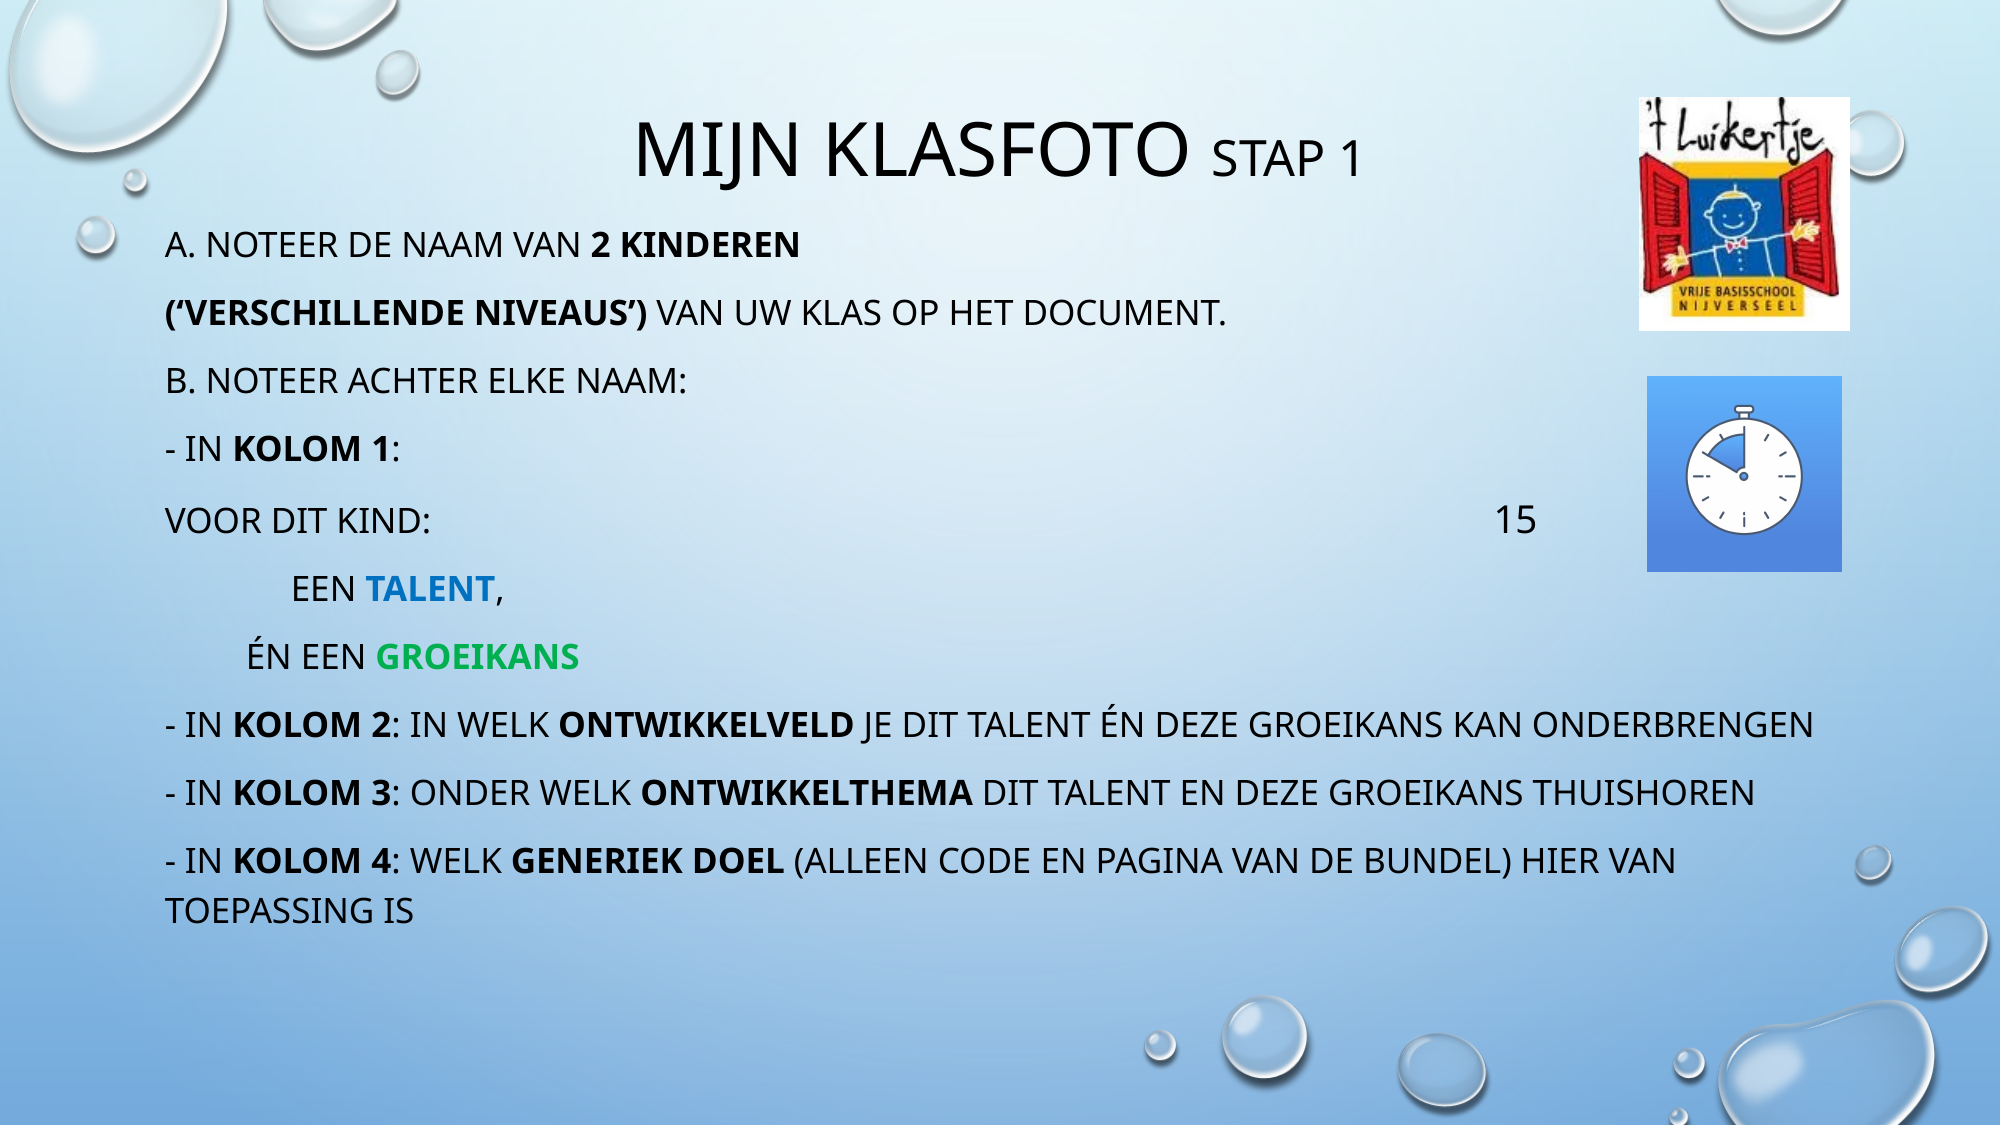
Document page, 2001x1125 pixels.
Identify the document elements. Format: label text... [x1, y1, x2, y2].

list A. Noteer de naam van 2 kinderen (‘verschillende niveaus’) van uw klas op het document. b. Noteer achter elke naam: - in kolom 1: voor dit kind: 15 een talent, én een groeikans - in kolom 2: in welk ontwikkelveld je dit talent én deze groeikans kan onderbrengen - in kolom 3: onder welk ontwikkelthema dit talent en deze groeikans thuishoren - in kolom 4: welk generiek doel (alleen code en pagina van de bundel) hier van toepassing is [149, 206, 1850, 950]
title MIJN KLASFOTO stap 1 [149, 97, 1637, 206]
picture [0, 0, 2000, 1125]
